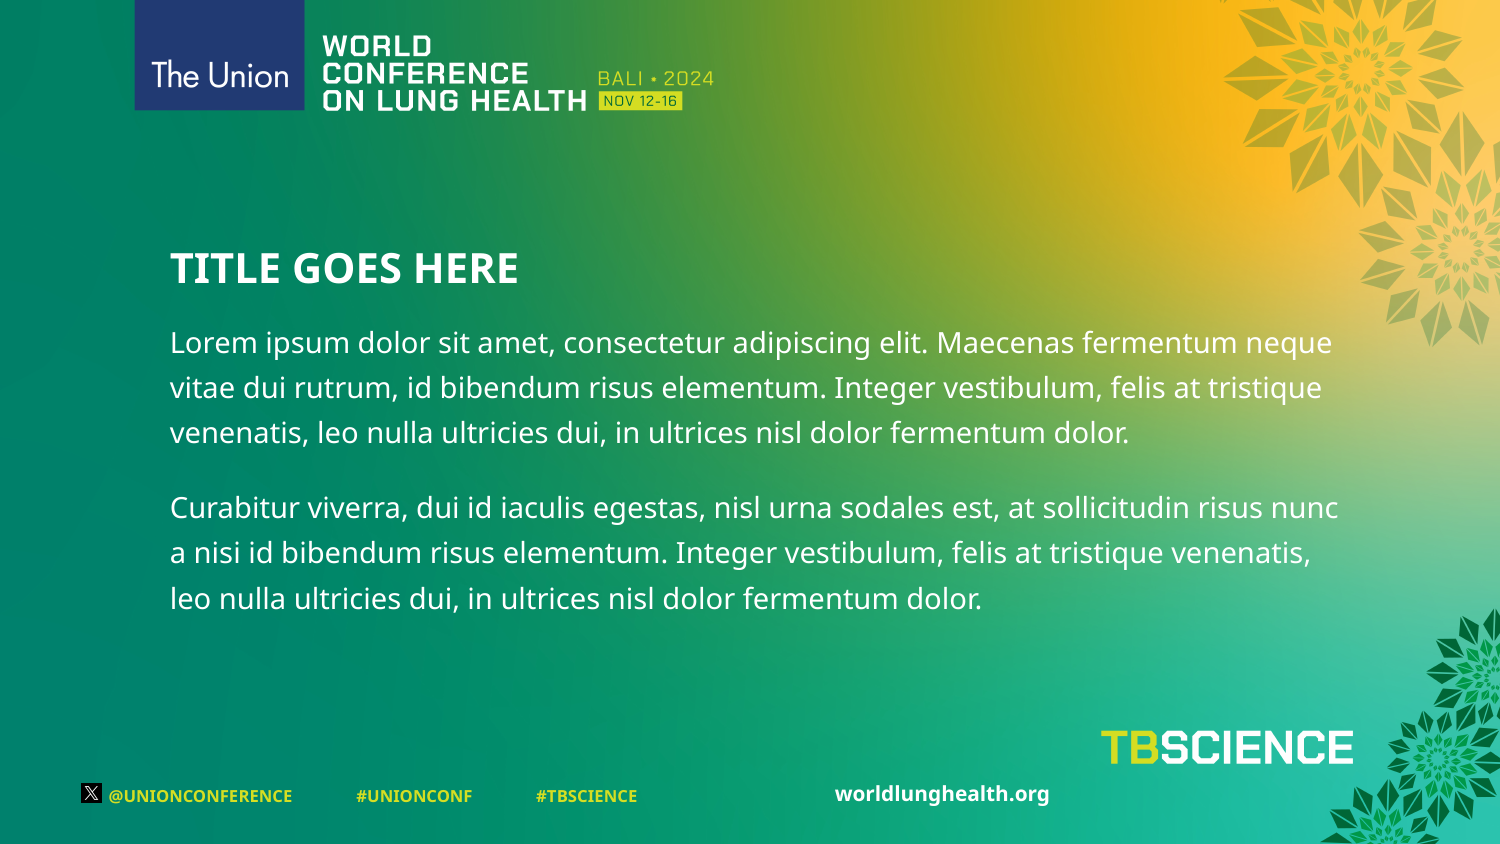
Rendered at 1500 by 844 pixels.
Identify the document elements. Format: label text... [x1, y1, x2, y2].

text_box Lorem ipsum dolor sit amet, consectetur adipiscing elit. Maecenas fermentum neque vitae dui rutrum, id bibendum risus elementum. Integer vestibulum, felis at tristique venenatis, leo nulla ultricies dui, in ultrices nisl dolor fermentum dolor. Curabitur viverra, dui id iaculis egestas, nisl urna sodales est, at sollicitudin risus nunc a nisi id bibendum risus elementum. Integer vestibulum, felis at tristique venenatis, leo nulla ultricies dui, in ultrices nisl dolor fermentum dolor. [169, 313, 1345, 616]
picture [0, 0, 1500, 844]
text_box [81, 773, 1065, 814]
text_box Title goes here [169, 242, 1307, 313]
